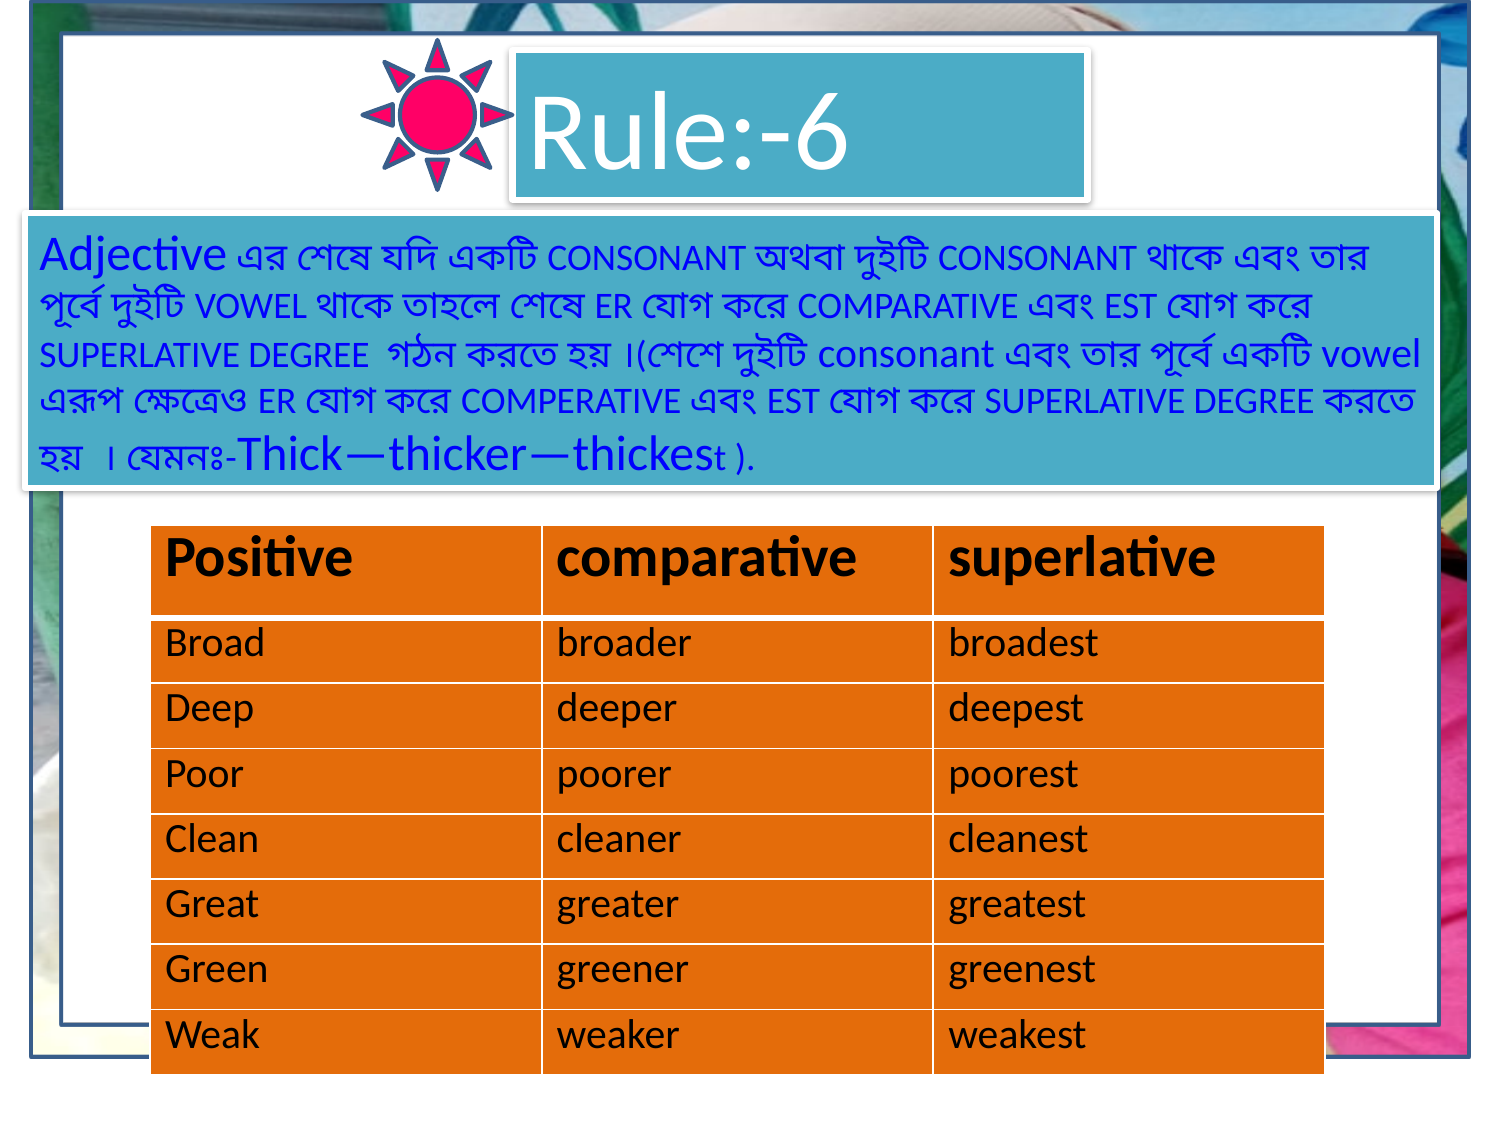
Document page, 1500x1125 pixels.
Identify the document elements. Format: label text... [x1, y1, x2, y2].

table_cell Weak [151, 1068, 541, 1074]
table_cell weaker [543, 1068, 932, 1074]
table_cell weakest [934, 1068, 1324, 1074]
picture [29, 0, 1471, 1060]
